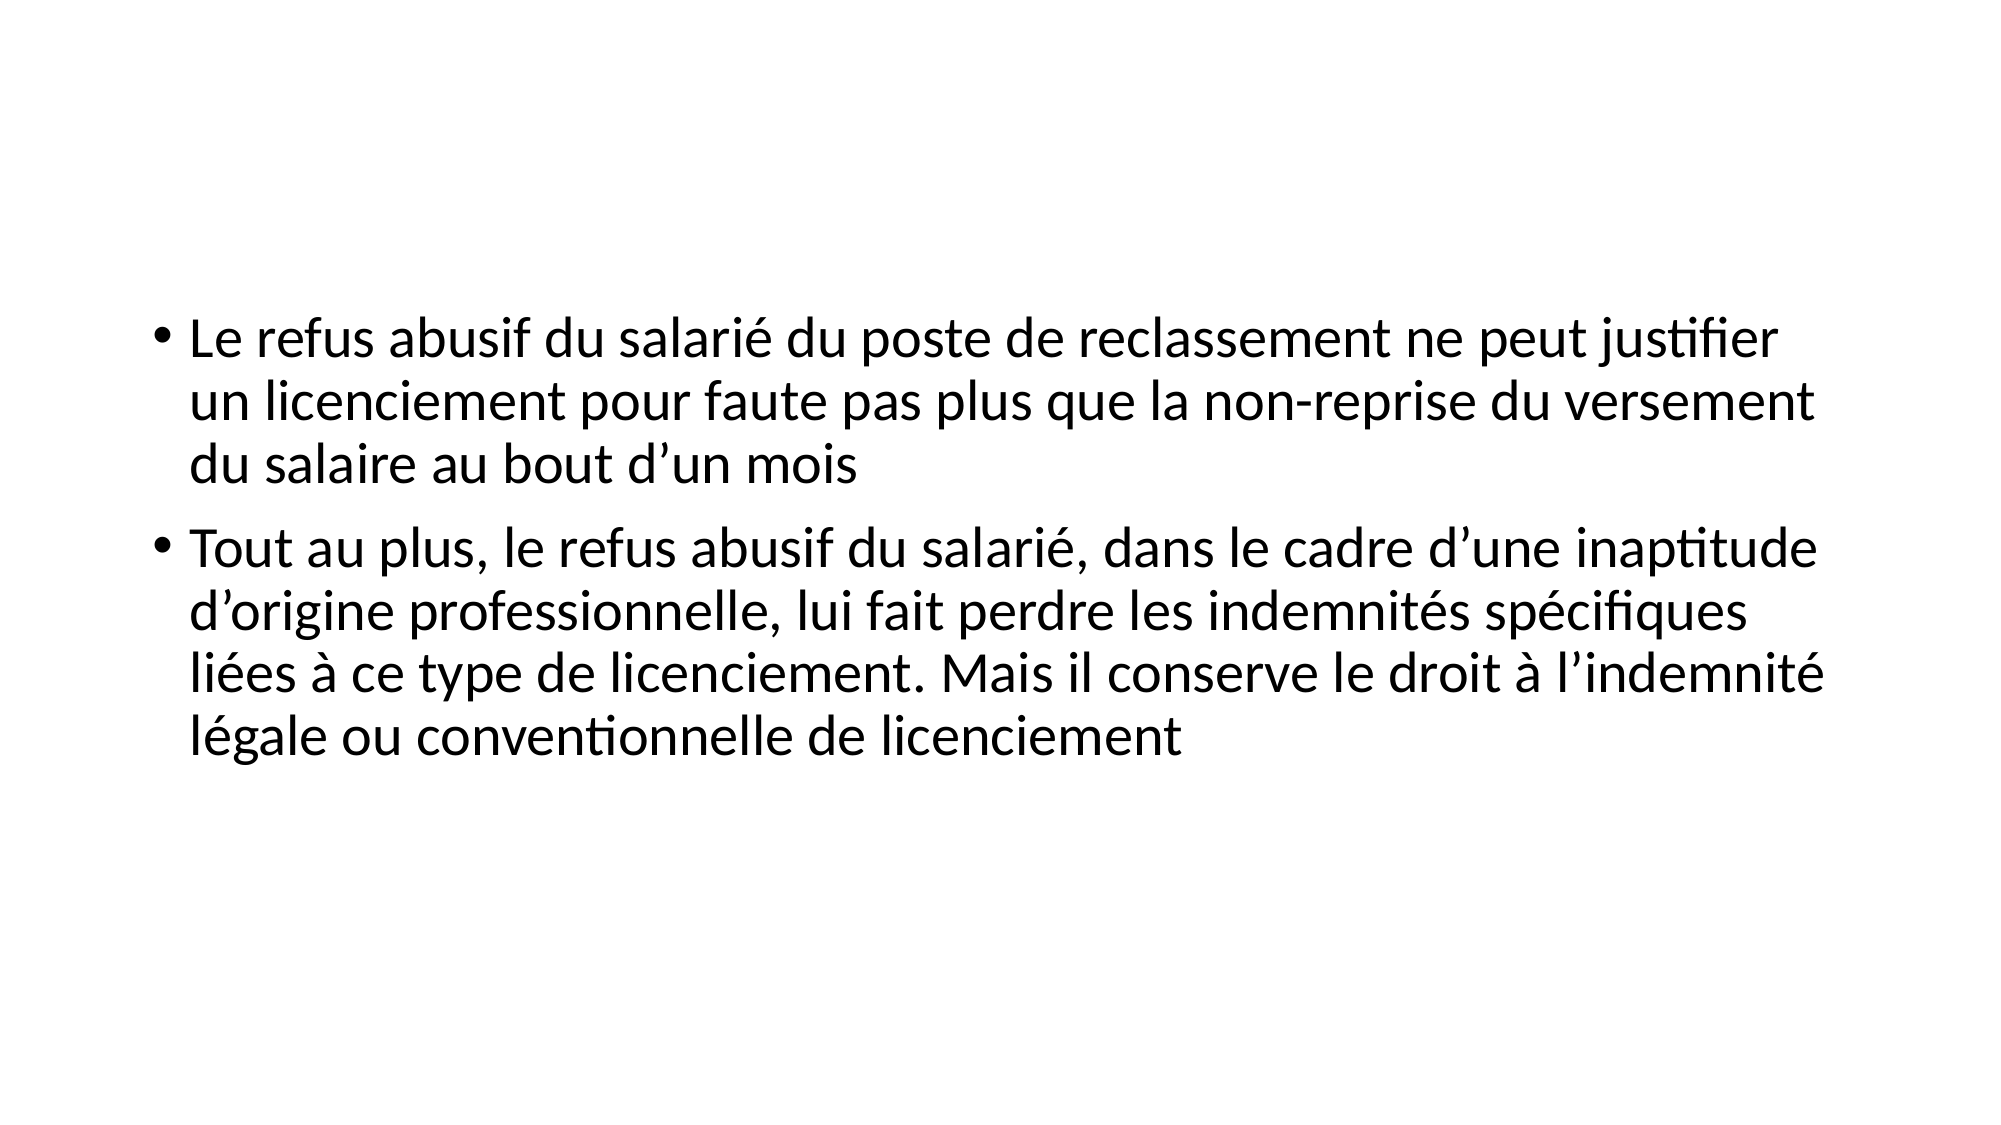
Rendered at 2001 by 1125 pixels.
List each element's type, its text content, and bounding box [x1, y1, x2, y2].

list Le refus abusif du salarié du poste de reclassement ne peut justifier un licenciement pour faute pas plus que la non-reprise du versement du salaire au bout d’un mois Tout au plus, le refus abusif du salarié, dans le cadre d’une inaptitude d’origine professionnelle, lui fait perdre les indemnités spécifiques liées à ce type de licenciement. Mais il conserve le droit à l’indemnité légale ou conventionnelle de licenciement [137, 299, 1863, 1014]
